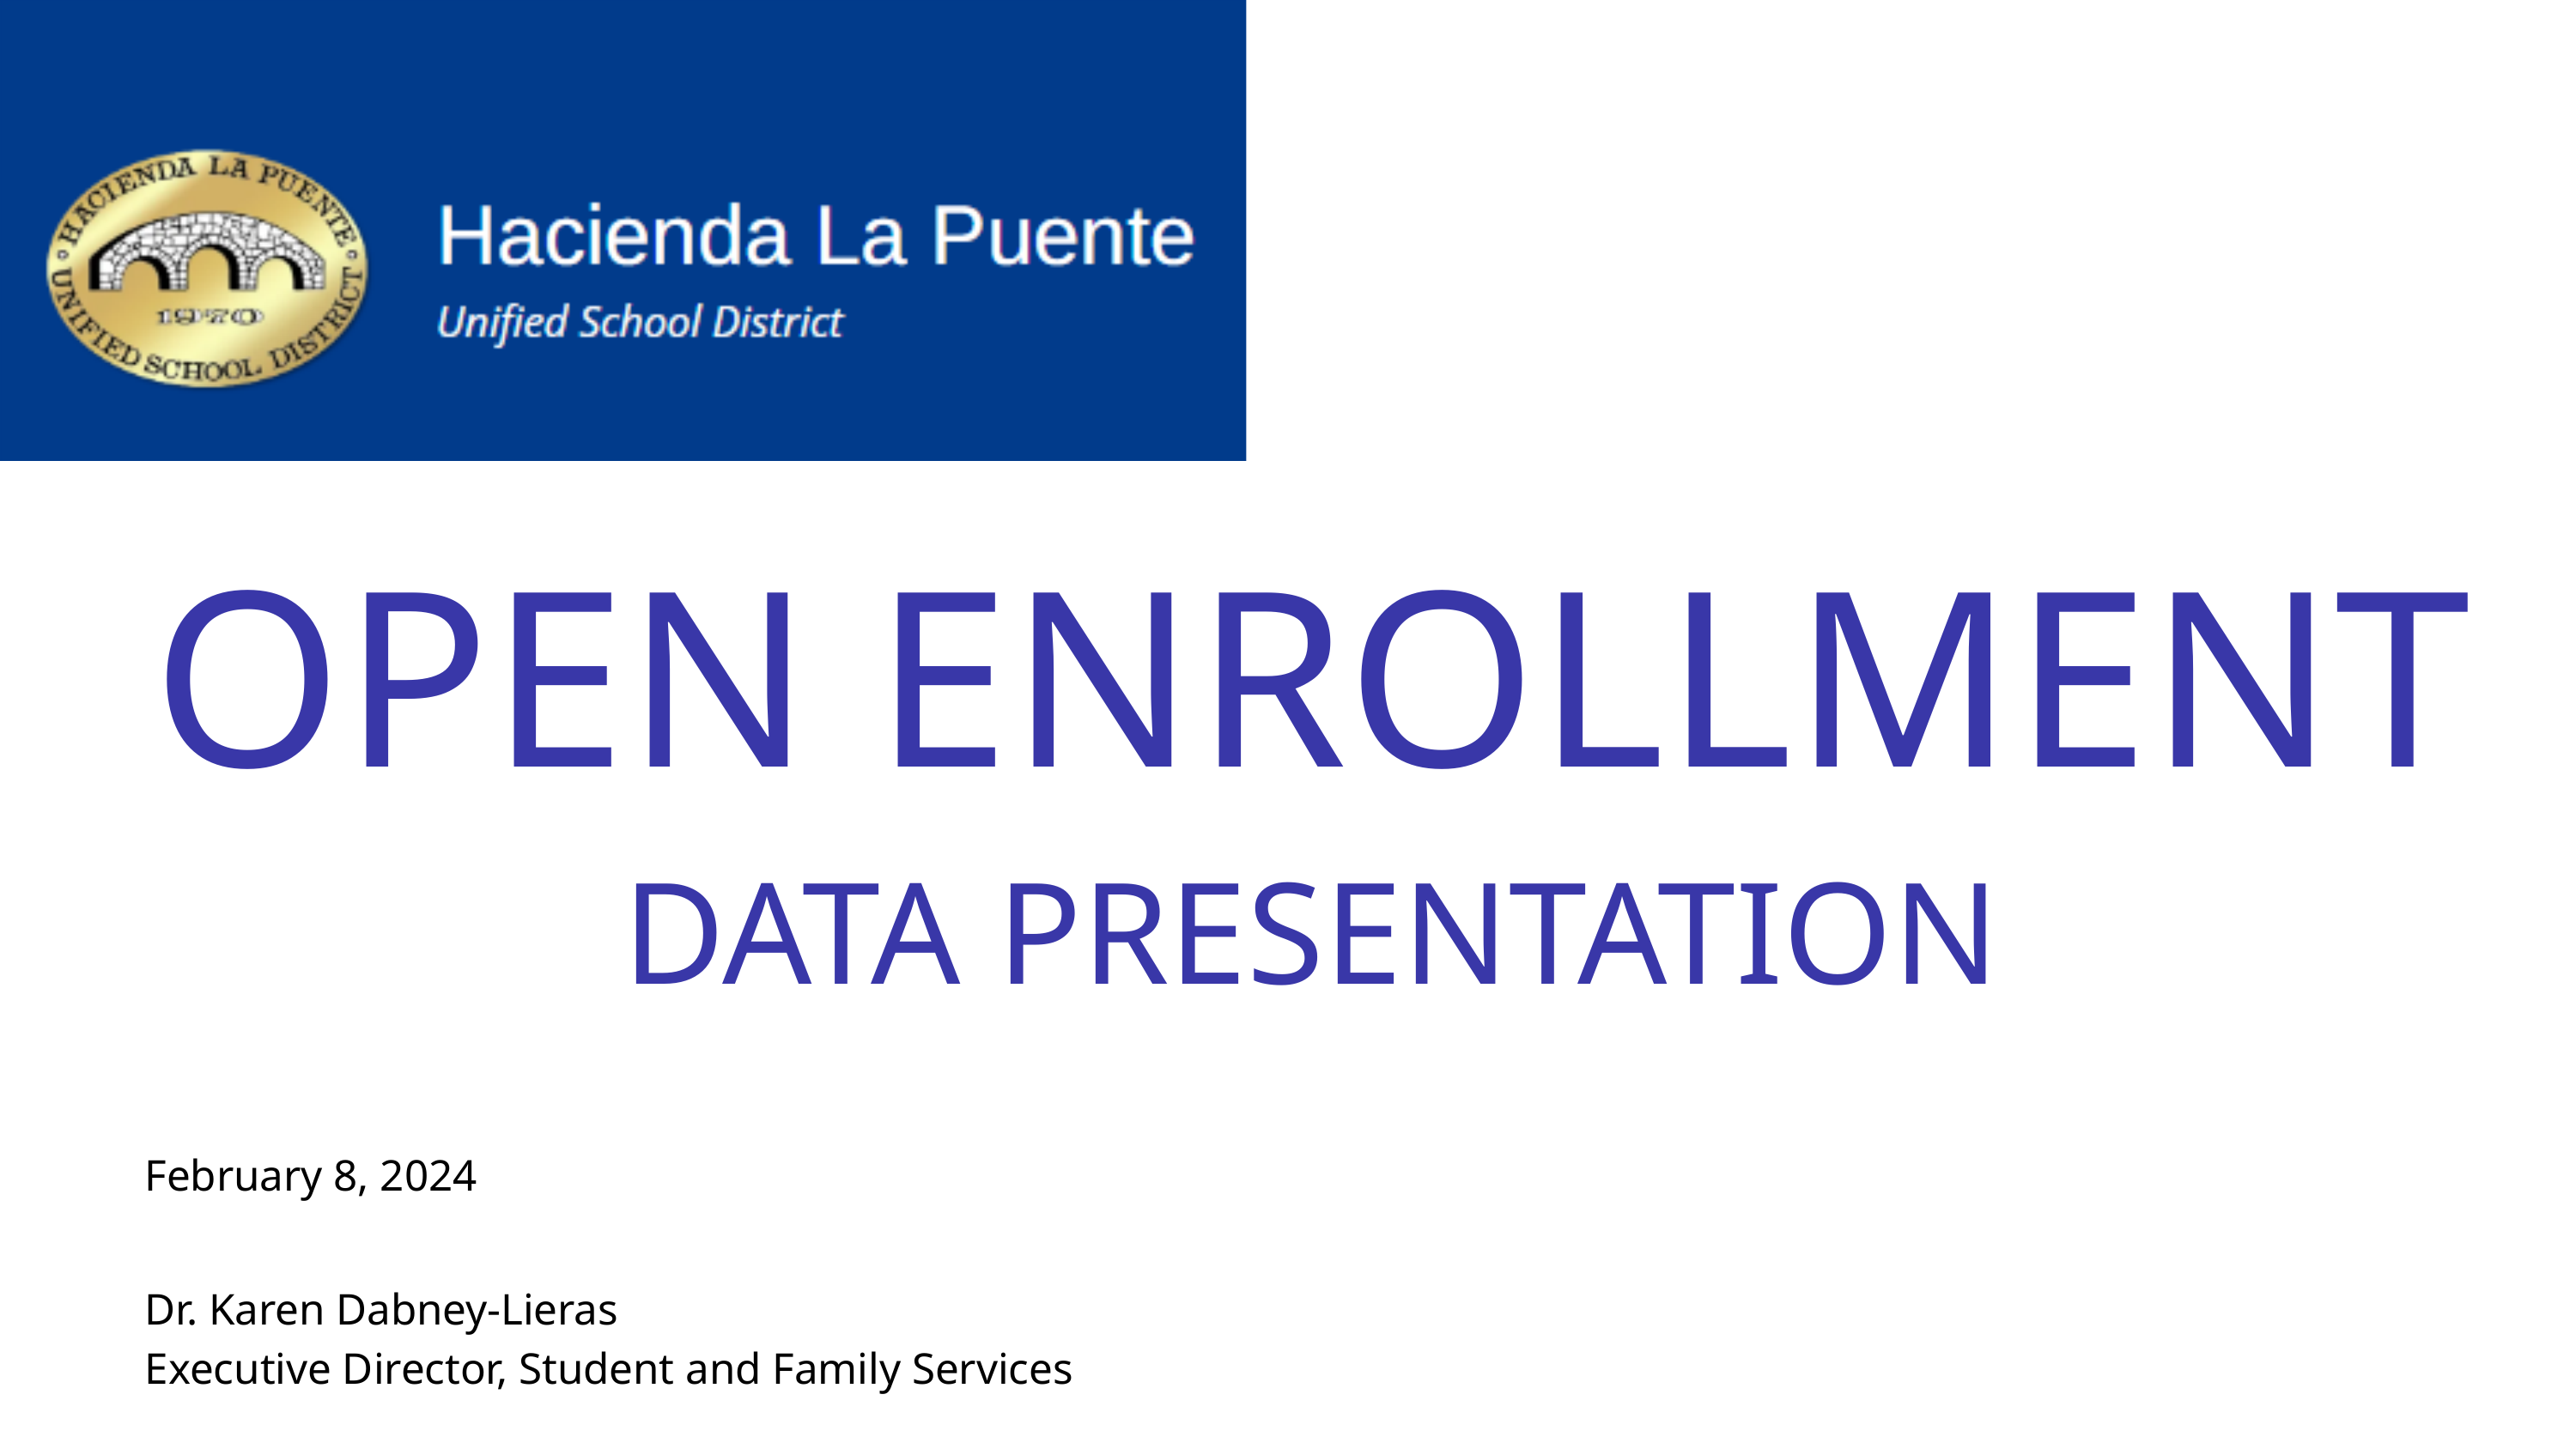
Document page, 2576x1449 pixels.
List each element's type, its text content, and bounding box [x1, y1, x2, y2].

text_box February 8, 2024 [144, 1140, 511, 1200]
text_box [0, 0, 1247, 461]
text_box OPEN ENROLLMENT DATA PRESENTATION [127, 474, 2496, 1013]
text_box Dr. Karen Dabney-Lieras Executive Director, Student and Family Services [144, 1274, 1273, 1393]
